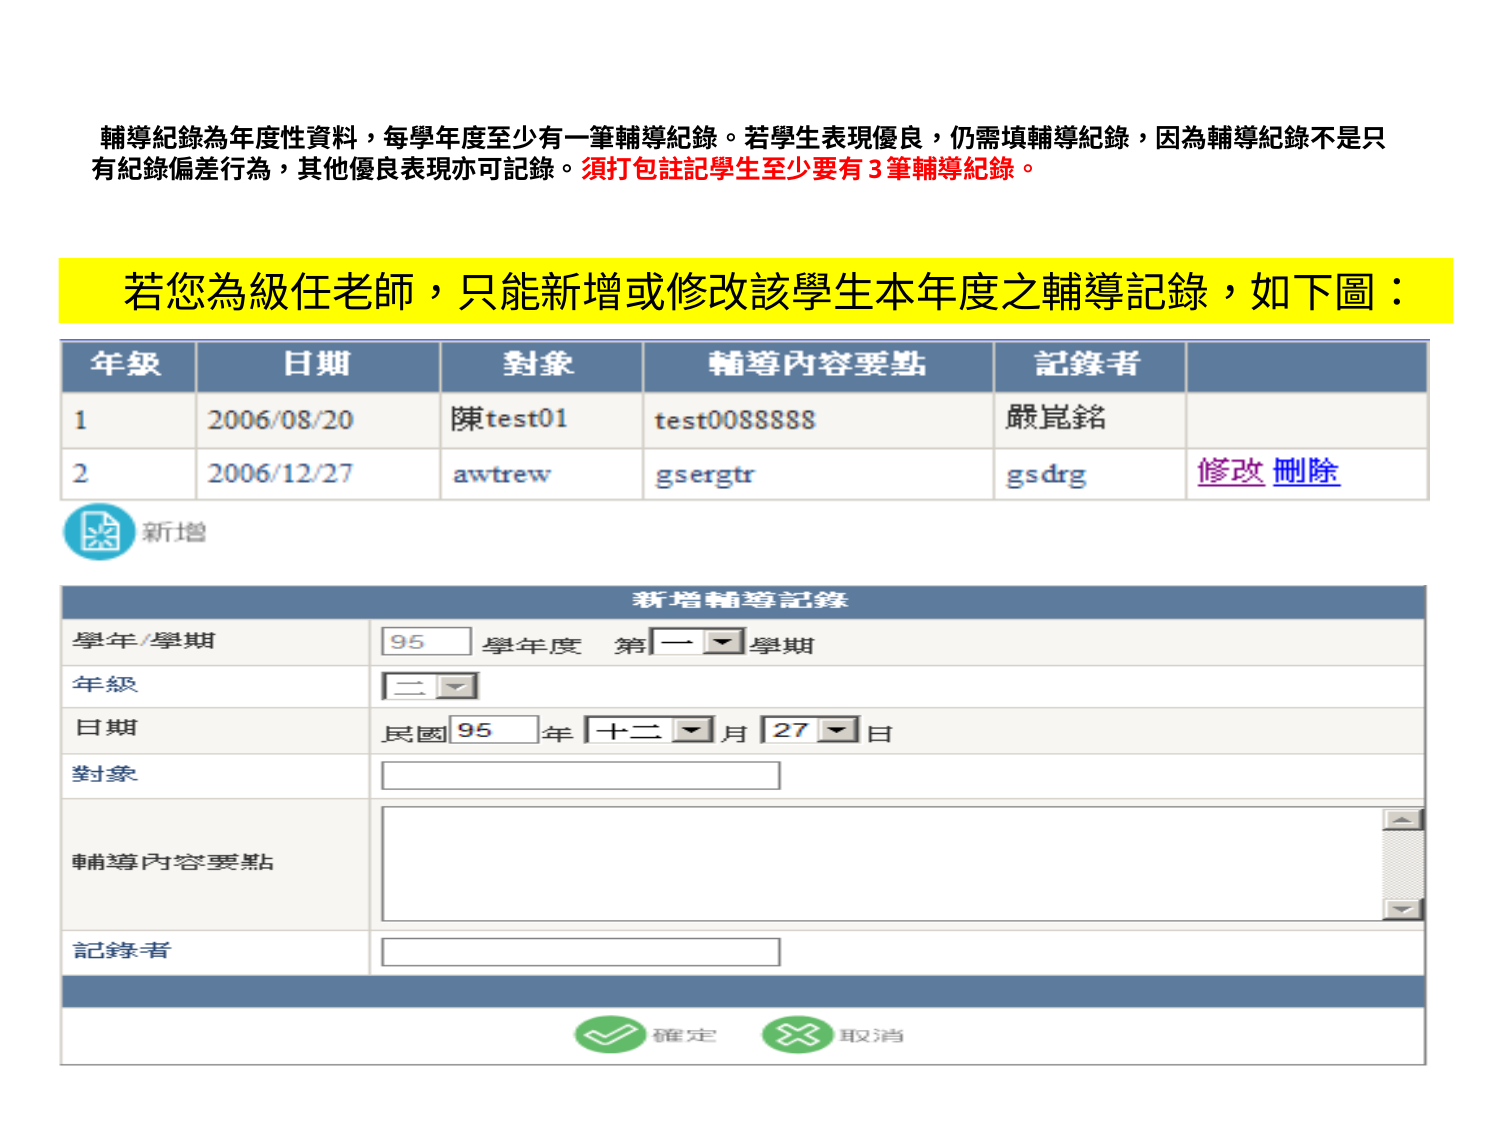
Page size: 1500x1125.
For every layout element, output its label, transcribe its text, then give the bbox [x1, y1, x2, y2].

picture [58, 339, 1430, 563]
picture [58, 585, 1430, 1067]
text_box 若您為級任老師，只能新增或修改該學生本年度之輔導記錄，如下圖： [58, 258, 1453, 323]
title 輔導紀錄為年度性資料，每學年度至少有一筆輔導紀錄。若學生表現優良，仍需填輔導紀錄，因為輔導紀錄不是只有紀錄偏差行為，其他優良表現亦可記錄。須打包註記學生至少要有3筆輔導紀錄。 [76, 113, 1427, 253]
